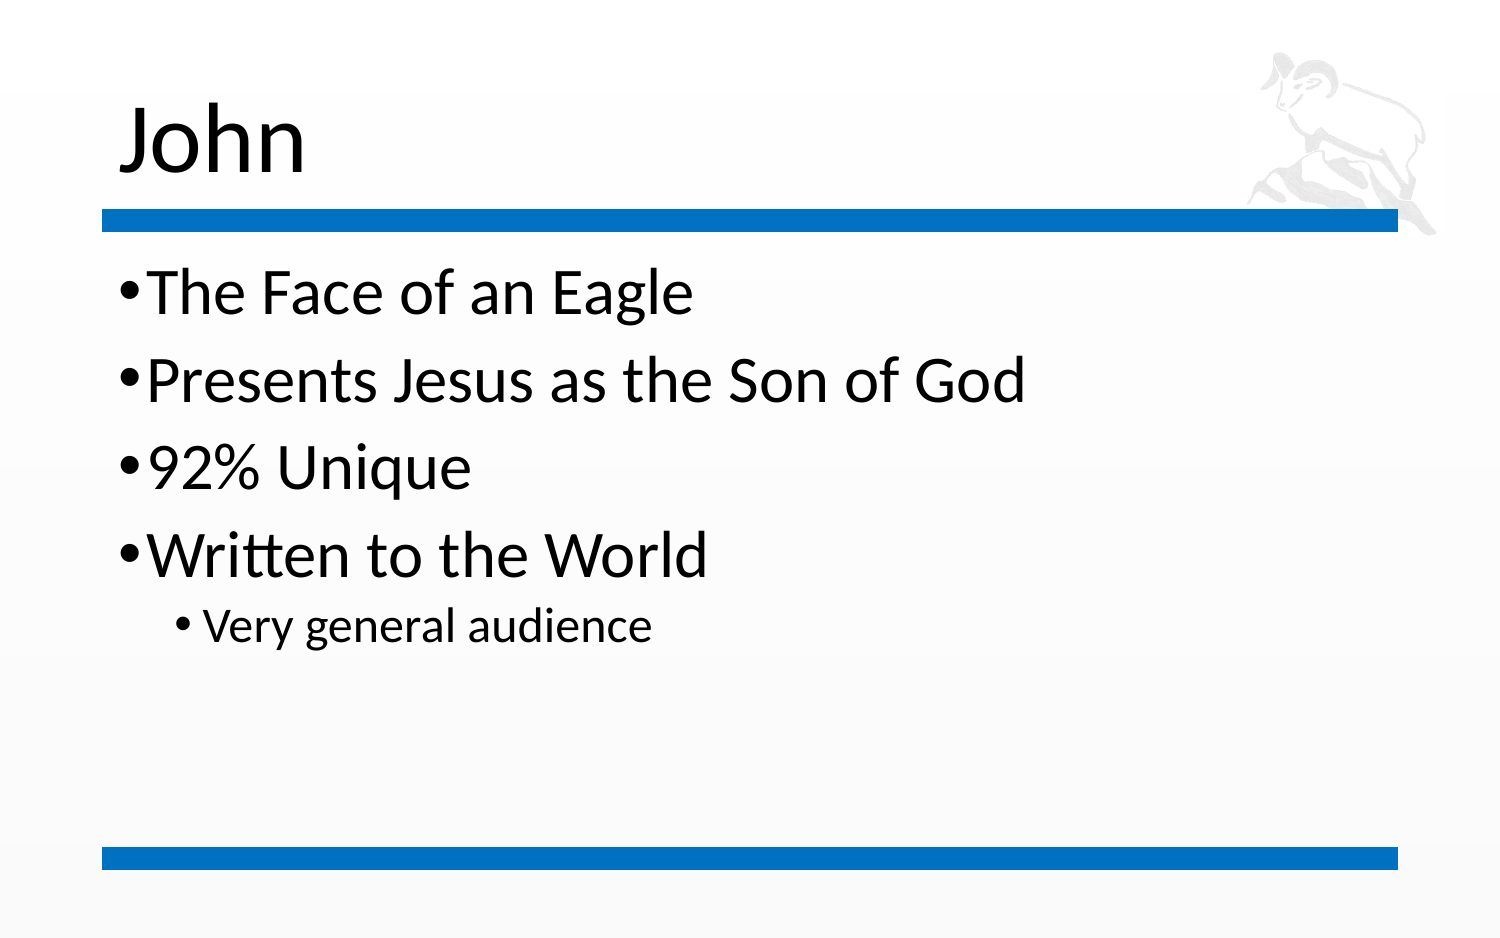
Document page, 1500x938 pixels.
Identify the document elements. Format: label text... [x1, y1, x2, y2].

list The Face of an Eagle Presents Jesus as the Son of God 92% Unique Written to the World Very general audience [103, 249, 1397, 845]
title John [103, 49, 1397, 232]
